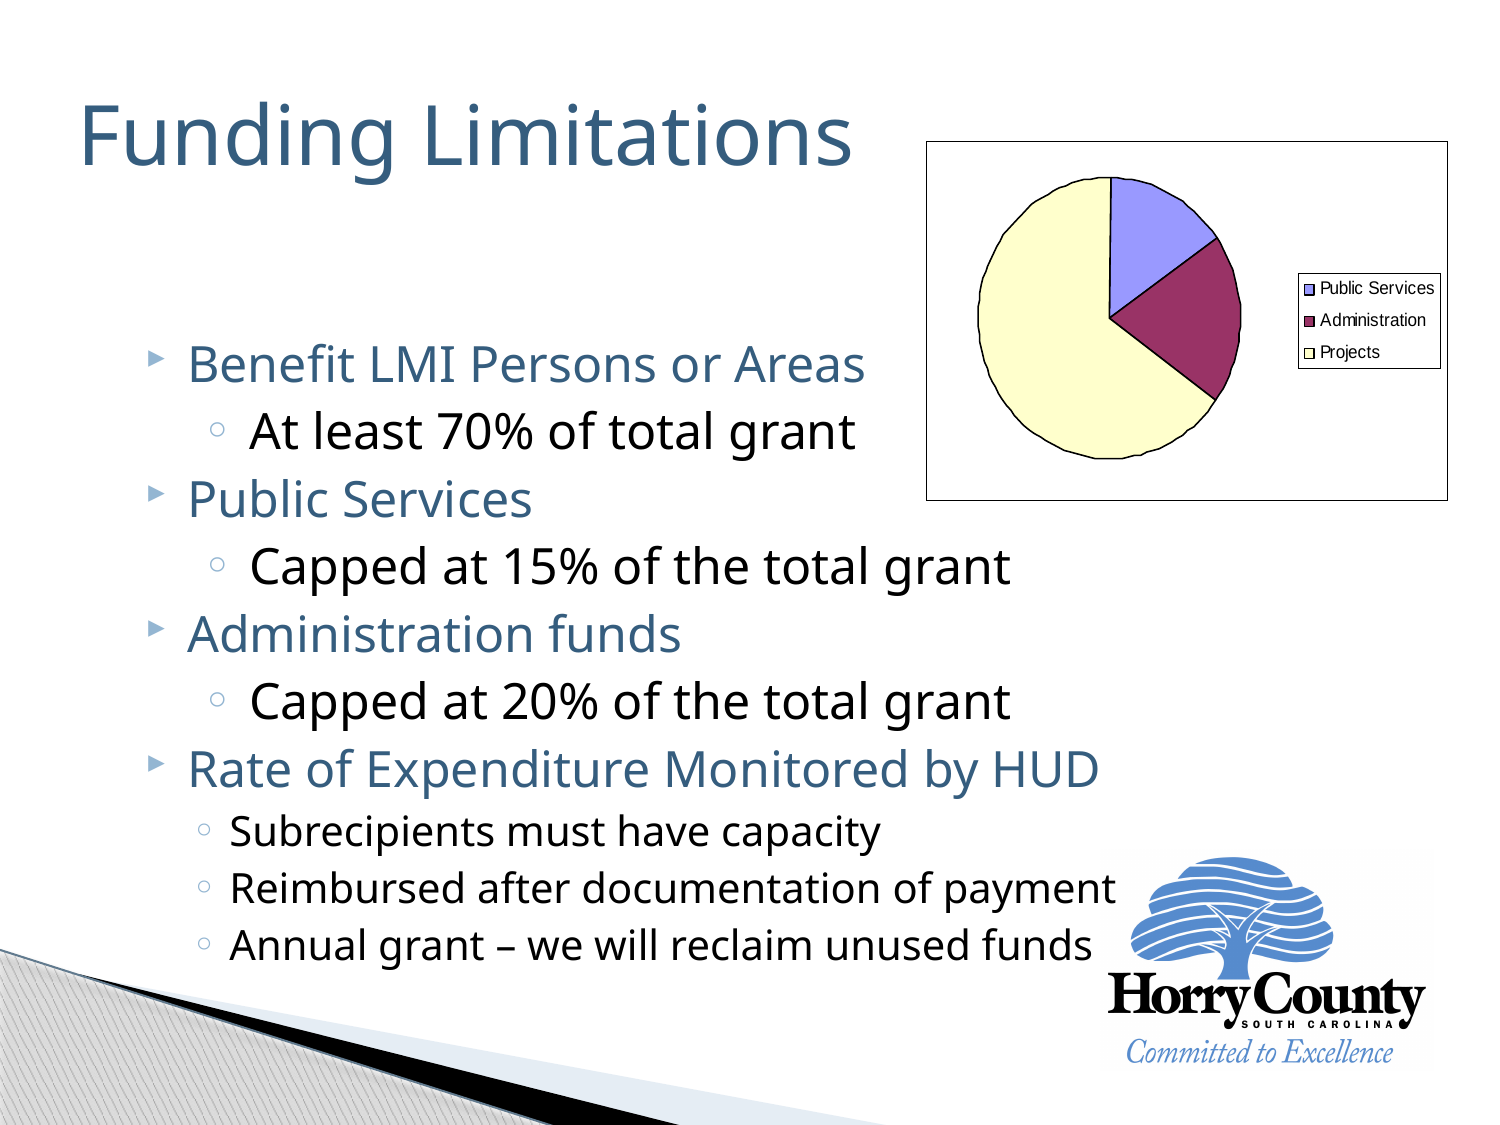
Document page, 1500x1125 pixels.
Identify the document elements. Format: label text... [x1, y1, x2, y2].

list Benefit LMI Persons or Areas At least 70% of total grant Public Services Capped at 15% of the total grant Administration funds Capped at 20% of the total grant Rate of Expenditure Monitored by HUD Subrecipients must have capacity Reimbursed after documentation of payment Annual grant – we will reclaim unused funds [112, 324, 1376, 963]
text_box Funding Limitations [62, 75, 1188, 190]
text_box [918, 132, 1457, 510]
